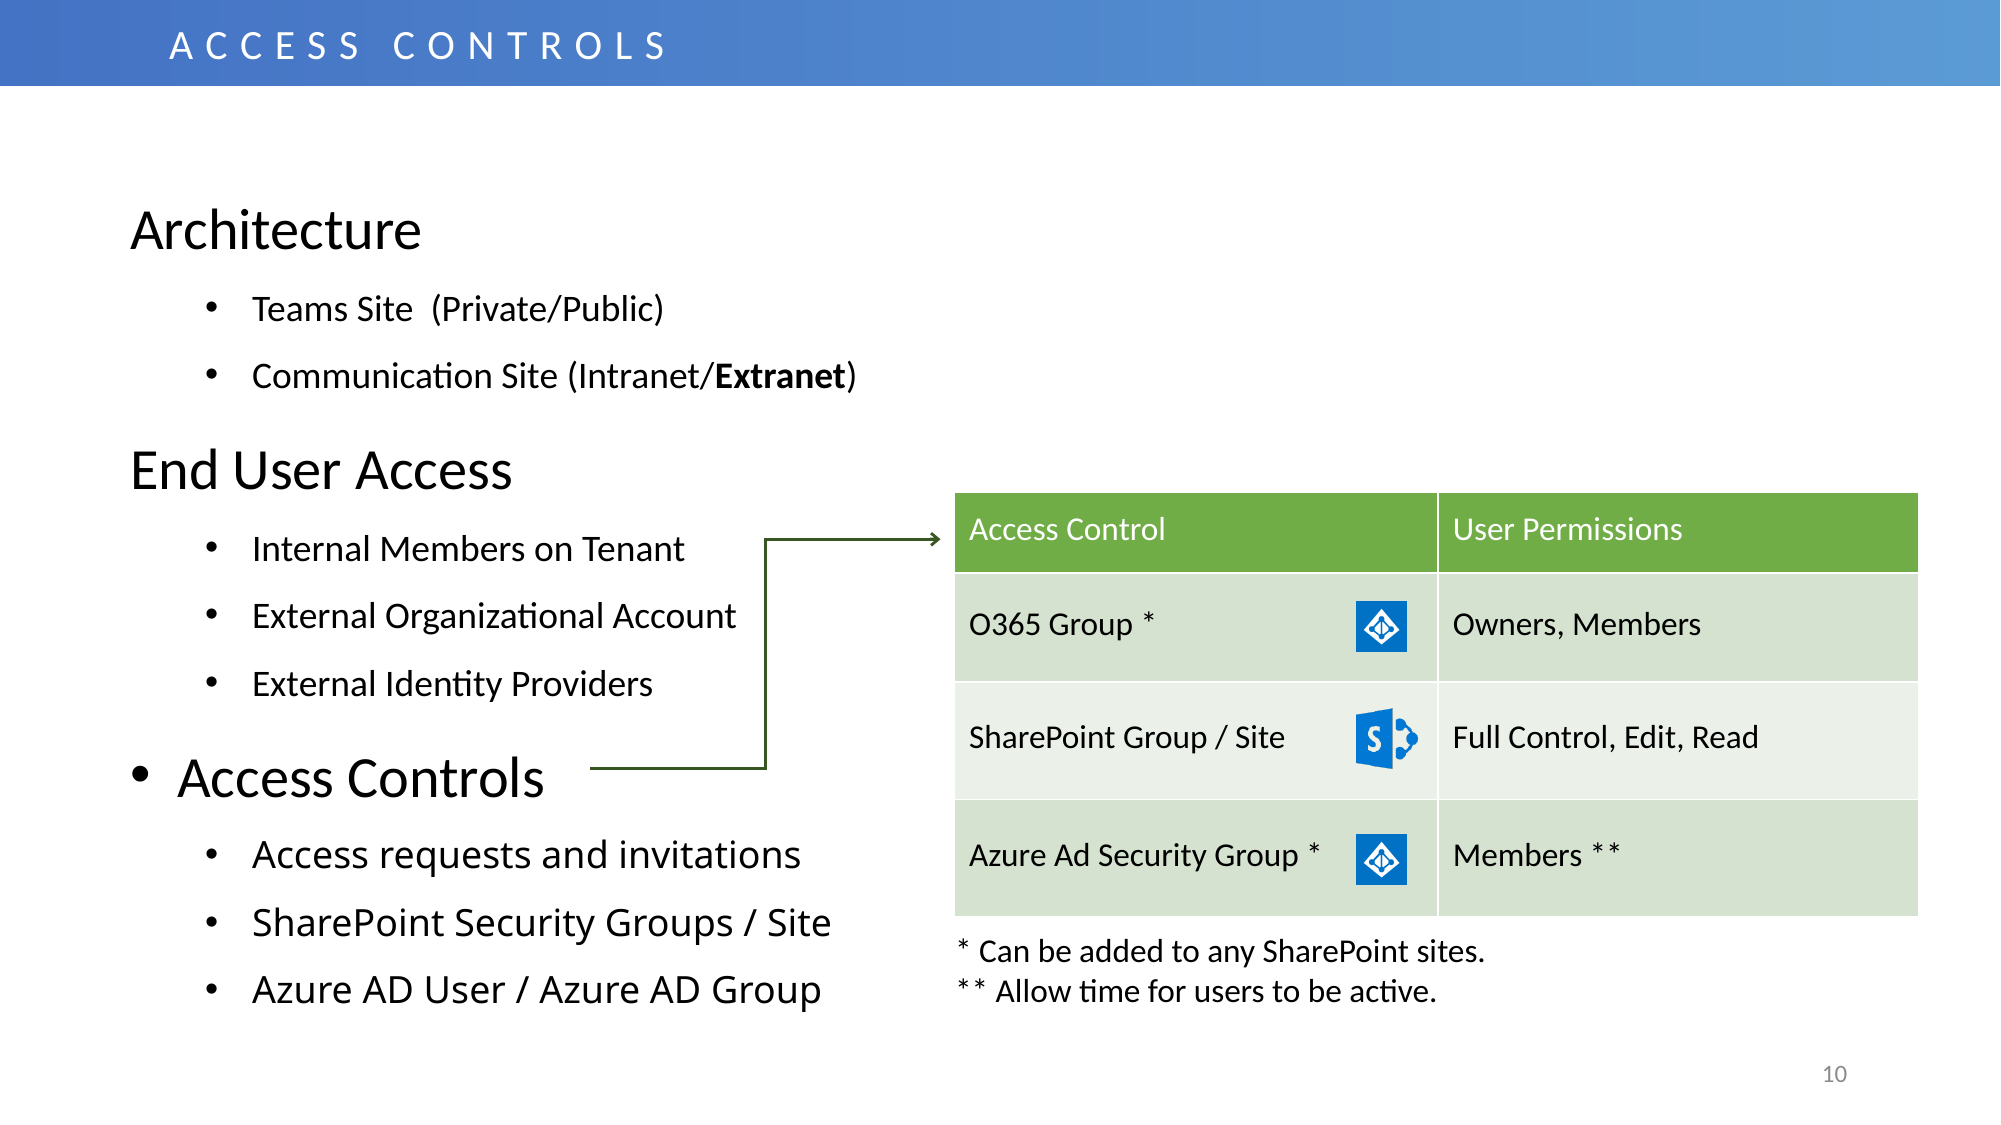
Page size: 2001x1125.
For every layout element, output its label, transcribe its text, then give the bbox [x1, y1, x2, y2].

slide_number 10 [1412, 1042, 1863, 1103]
picture [1356, 601, 1407, 652]
table_header User Permissions [1439, 493, 1918, 572]
text_box * Can be added to any SharePoint sites. ** Allow time for users to be active. [940, 922, 1872, 1017]
table_cell SharePoint Group / Site [955, 683, 1437, 799]
table_cell Members ** [1439, 800, 1918, 916]
text_box Architecture Teams Site (Private/Public) Communication Site (Intranet/Extranet) End User Access Internal Members on Tenant External Organizational Account External Identity Providers Access Controls Access requests and invitations SharePoint Security Groups / Site Azure AD User / Azure AD Group [115, 149, 911, 1019]
table_cell O365 Group * [955, 574, 1437, 681]
table_cell Azure Ad Security Group * [955, 800, 1437, 916]
table_cell Owners, Members [1439, 574, 1918, 681]
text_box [590, 539, 941, 769]
table_cell Full Control, Edit, Read [1439, 683, 1918, 799]
picture [1356, 708, 1418, 769]
picture [1356, 834, 1407, 885]
table_header Access Control [955, 493, 1437, 572]
list Access Controls [0, 0, 2000, 86]
